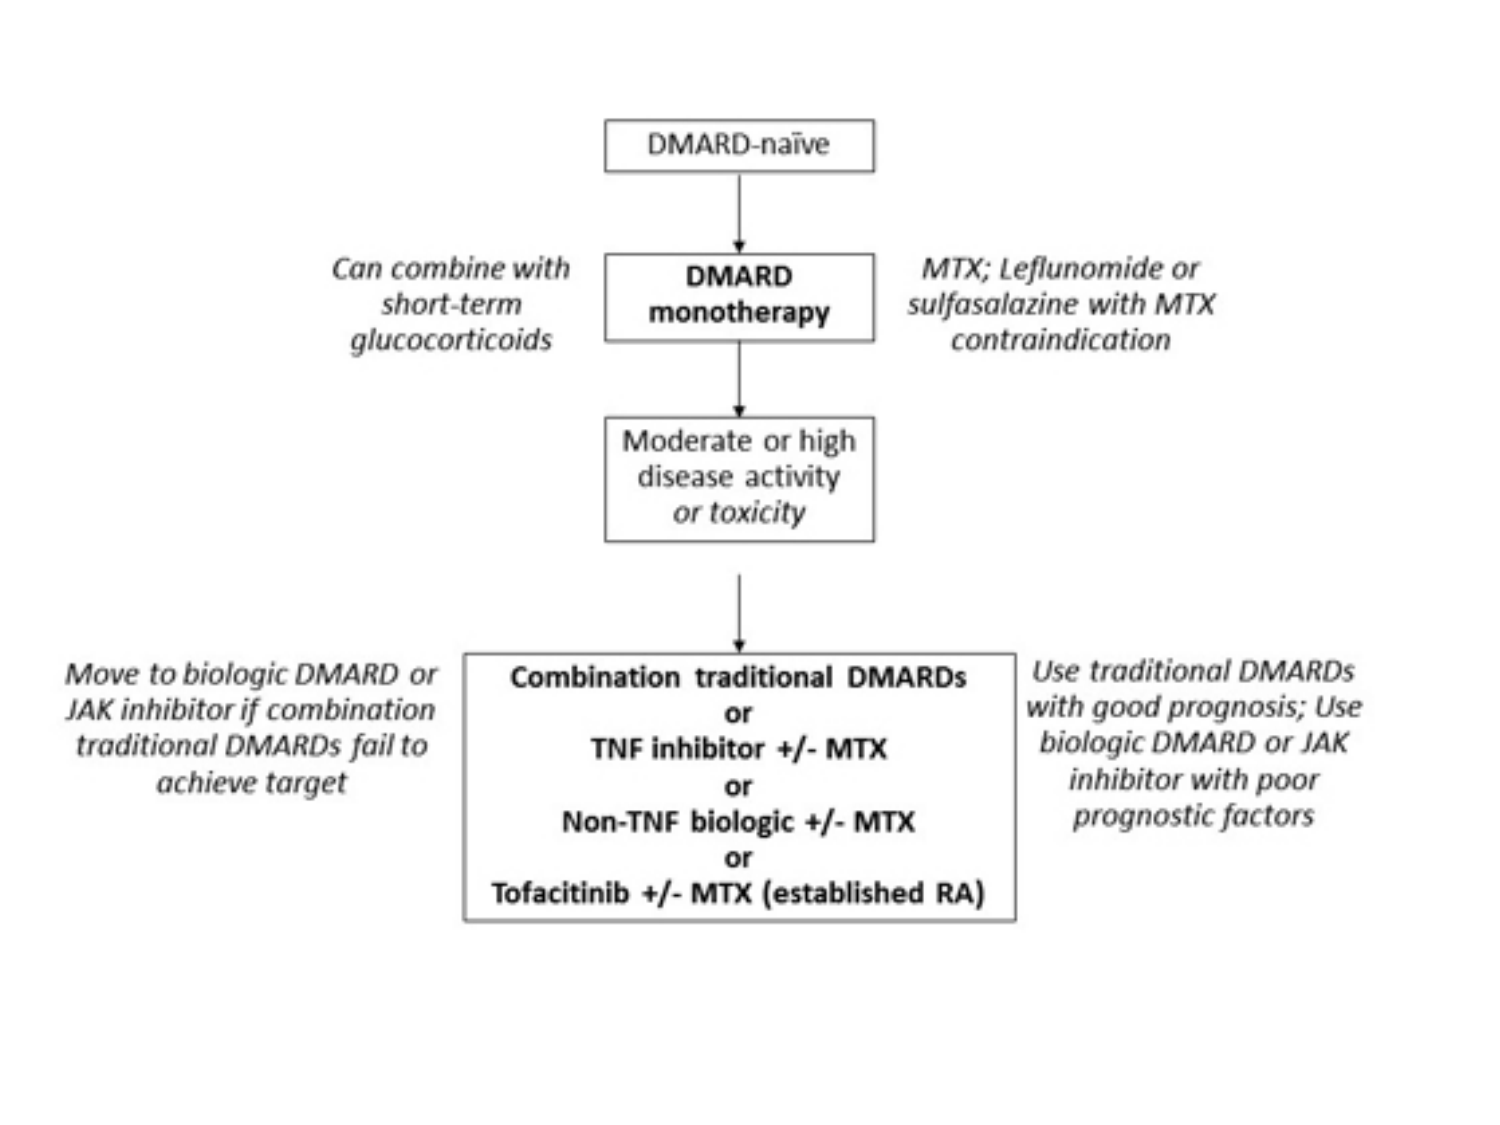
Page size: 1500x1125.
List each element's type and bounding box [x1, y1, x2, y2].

picture [47, 74, 1388, 1006]
